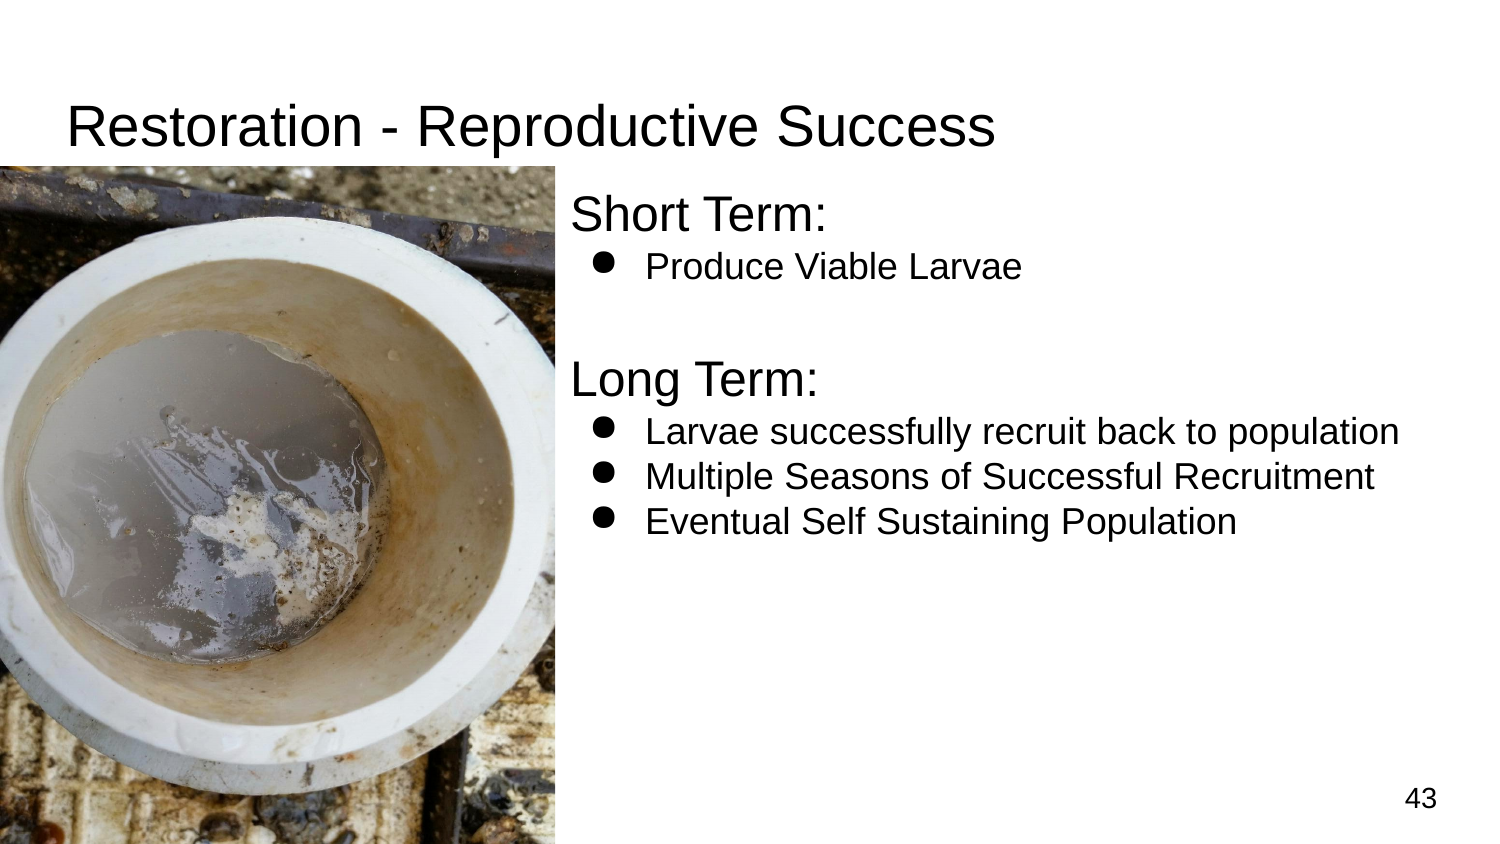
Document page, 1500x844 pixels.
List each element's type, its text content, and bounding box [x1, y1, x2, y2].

slide_number ‹#› [1389, 764, 1480, 830]
text_box Short Term: Produce Viable Larvae Long Term: Larvae successfully recruit back to population Multiple Seasons of Successful Recruitment Eventual Self Sustaining Population [556, 166, 1500, 844]
picture [0, 166, 556, 844]
title Restoration - Reproductive Success [51, 72, 1449, 166]
